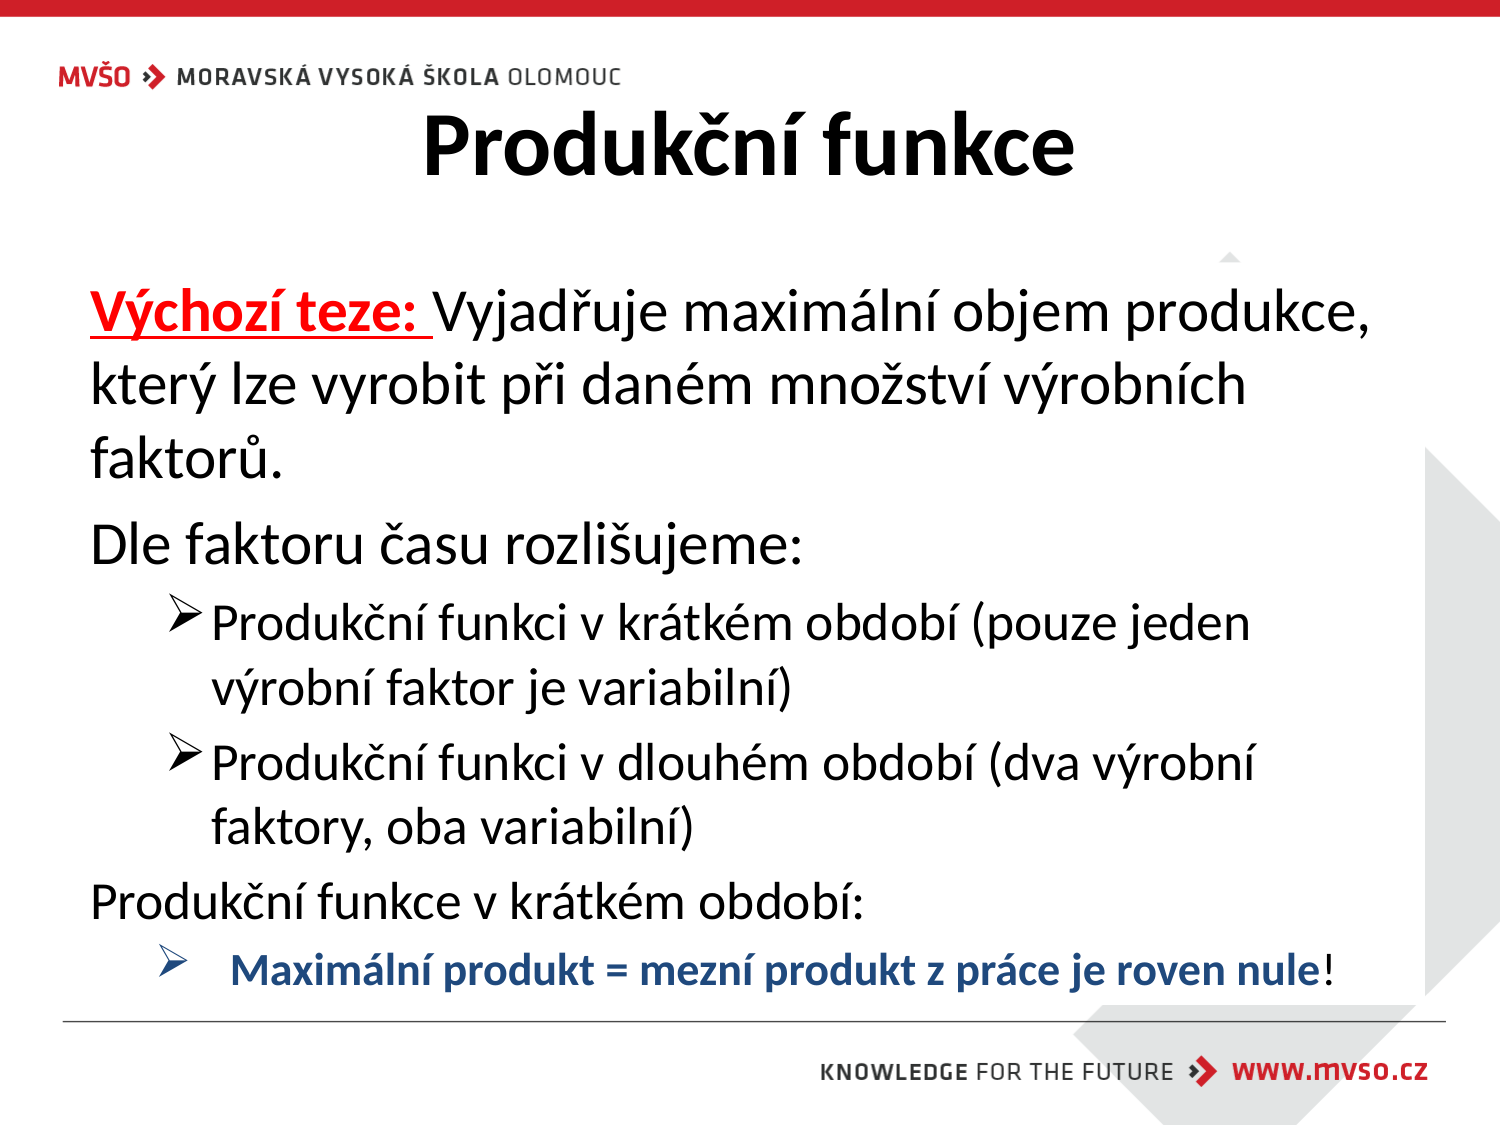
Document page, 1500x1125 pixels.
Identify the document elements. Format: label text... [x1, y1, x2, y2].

list Výchozí teze: Vyjadřuje maximální objem produkce, který lze vyrobit při daném množství výrobních faktorů. Dle faktoru času rozlišujeme: Produkční funkci v krátkém období (pouze jeden výrobní faktor je variabilní) Produkční funkci v dlouhém období (dva výrobní faktory, oba variabilní) Produkční funkce v krátkém období: Maximální produkt = mezní produkt z práce je roven nule! [75, 262, 1425, 1005]
title Produkční funkce [75, 45, 1425, 233]
picture [0, 0, 1500, 1125]
